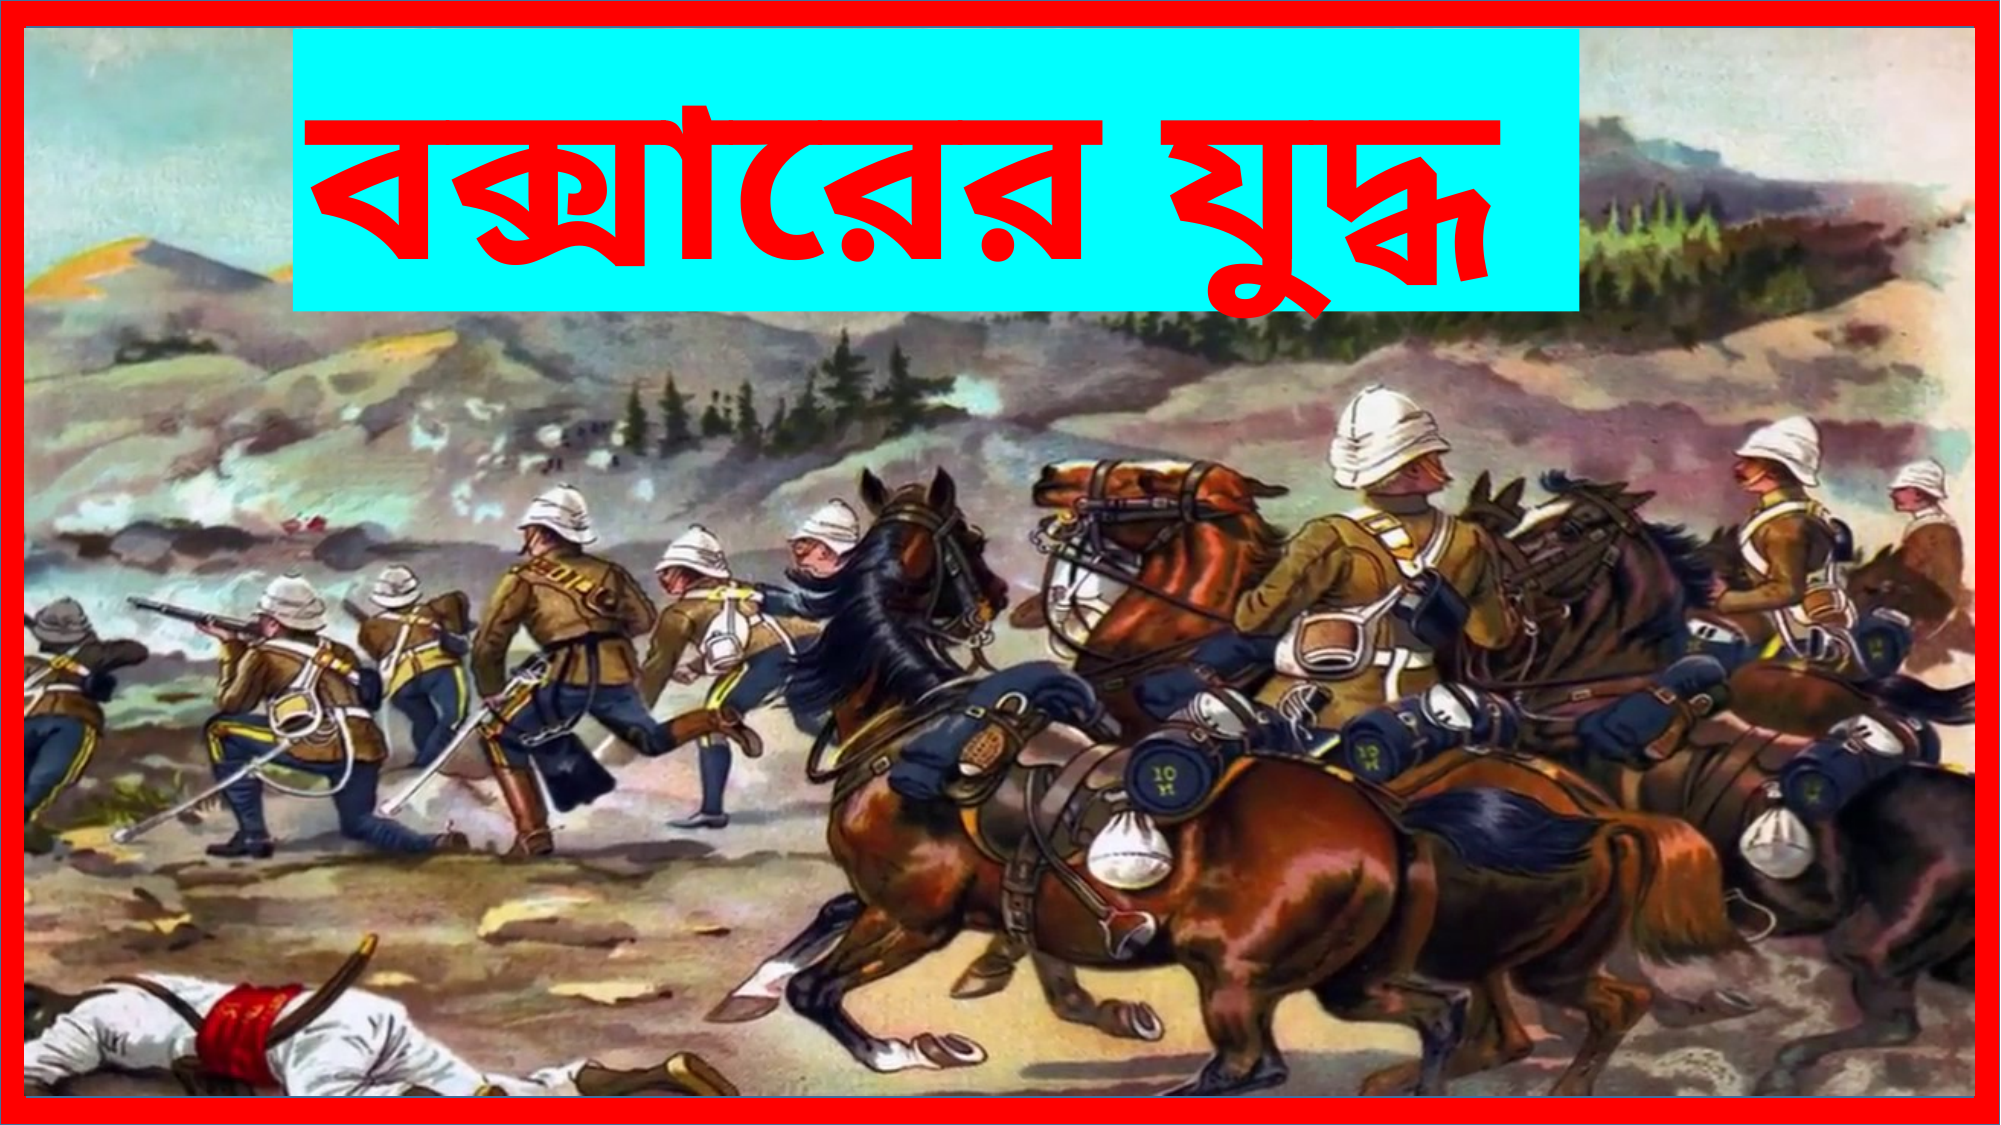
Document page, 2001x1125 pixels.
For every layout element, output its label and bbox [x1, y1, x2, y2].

text_box [0, 0, 2000, 1125]
picture [24, 28, 1975, 1096]
